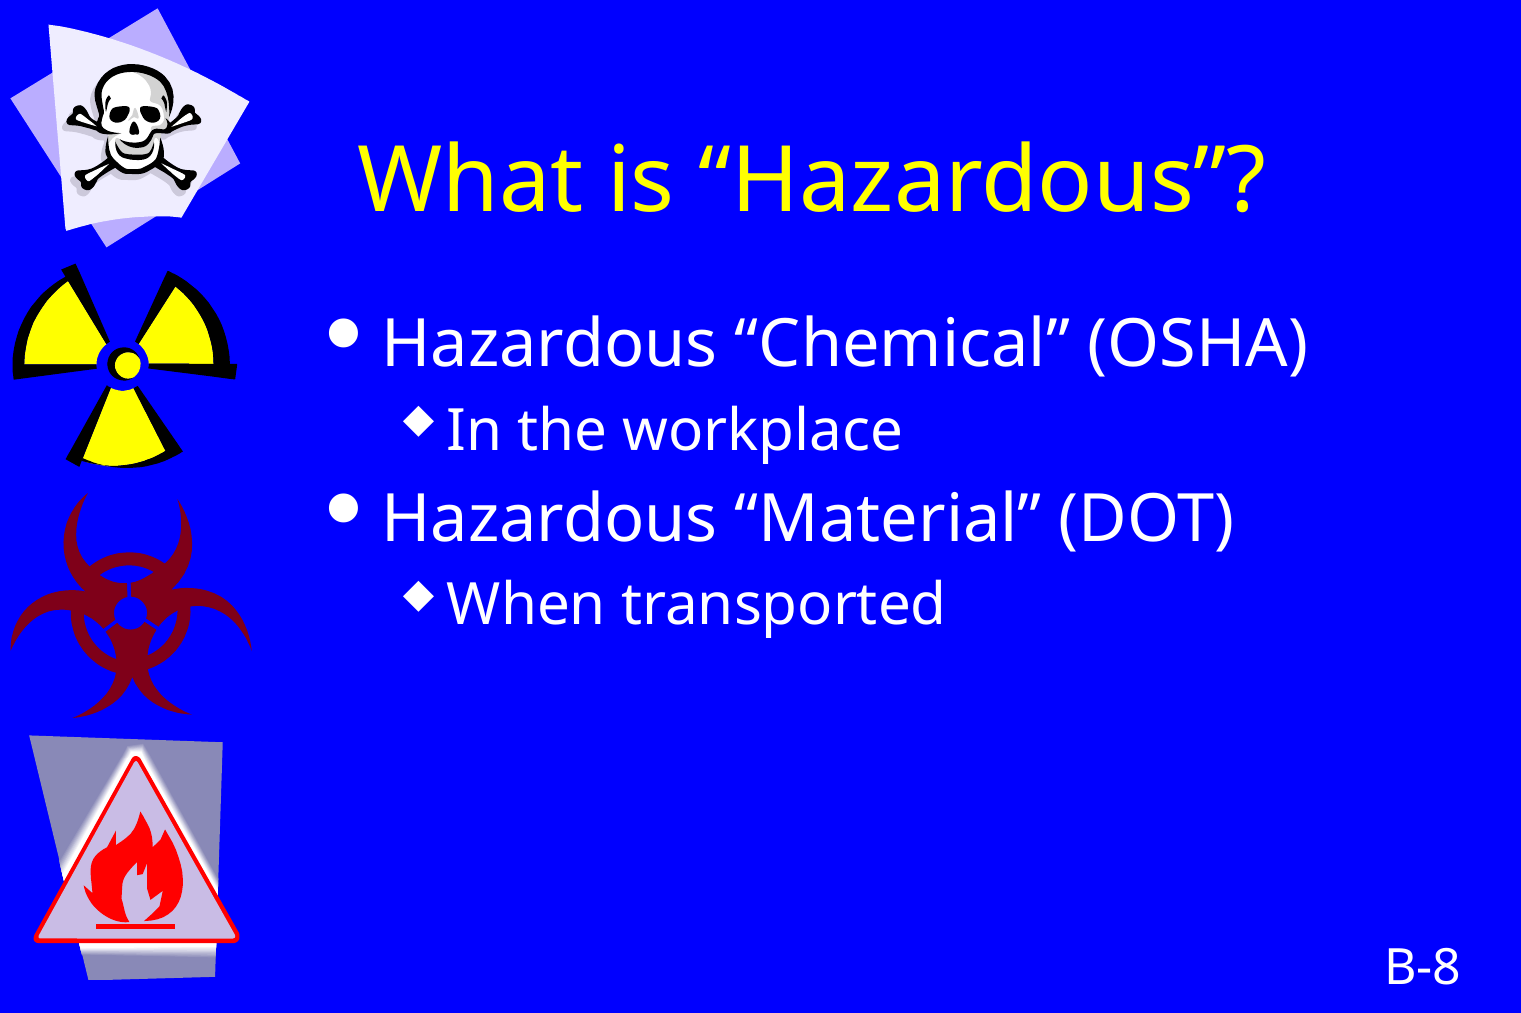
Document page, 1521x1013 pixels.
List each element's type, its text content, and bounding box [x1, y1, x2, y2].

title What is “Hazardous”? [218, 90, 1407, 259]
picture [10, 8, 250, 248]
picture [12, 263, 238, 469]
picture [10, 492, 252, 719]
list Hazardous “Chemical” (OSHA) In the workplace Hazardous “Material” (DOT) When transported [309, 292, 1407, 744]
text_box B-8 [1336, 926, 1509, 1002]
picture [28, 735, 240, 980]
